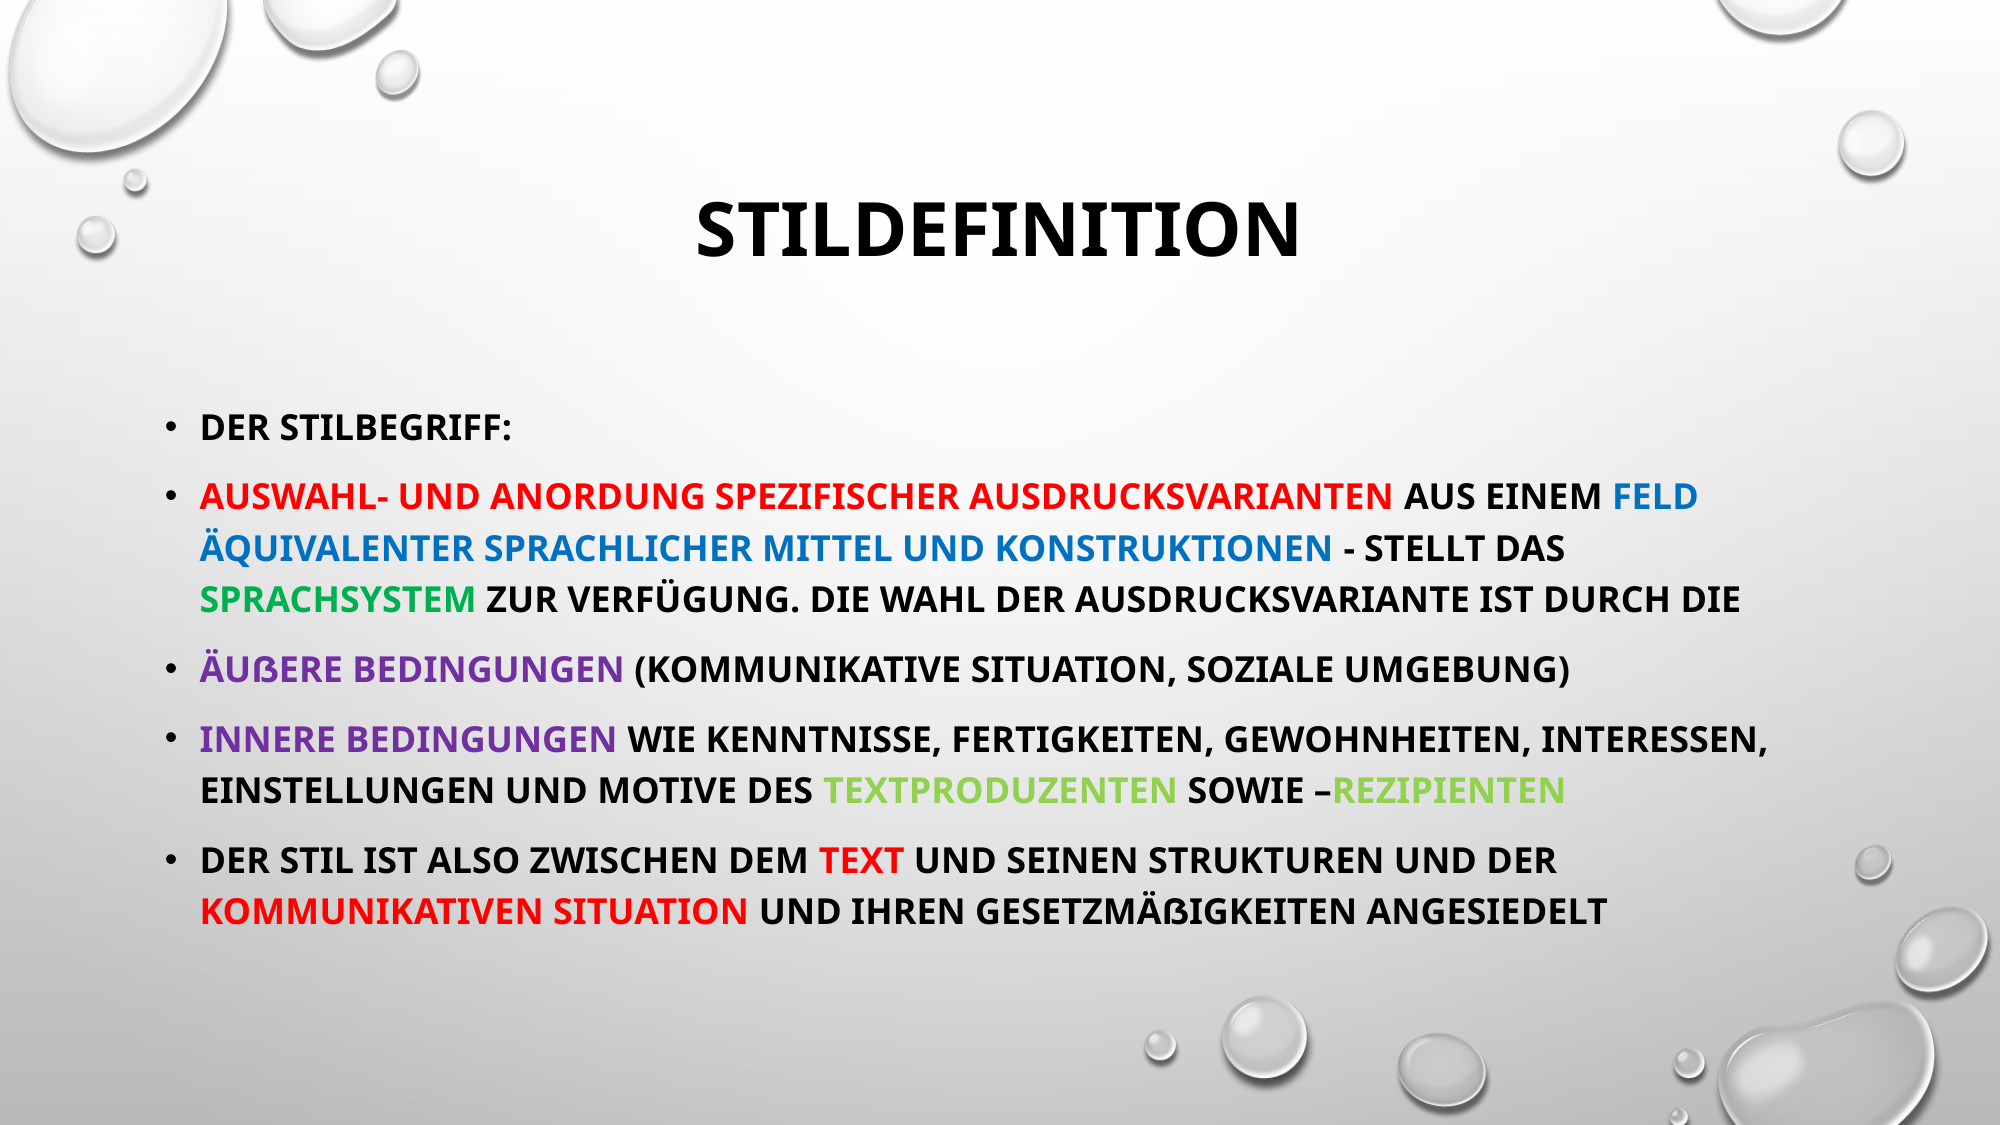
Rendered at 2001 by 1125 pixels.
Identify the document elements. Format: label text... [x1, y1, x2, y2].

list Der Stilbegriff: Auswahl- und Anordung spezifischer Ausdrucksvarianten aus einem Feld äquivalenter sprachlicher Mittel und Konstruktionen - stellt das Sprachsystem zur Verfügung. Die Wahl der Ausdrucksvariante ist durch die äußere Bedingungen (kommunikative Situation, soziale Umgebung) innere Bedingungen wie Kenntnisse, Fertigkeiten, Gewohnheiten, Interessen, Einstellungen und Motive des Textproduzenten sowie –rezipienten Der Stil ist also zwischen dem Text und seinen Strukturen und der kommunikativen Situation und ihren Gesetzmäßigkeiten angesiedelt [149, 388, 1850, 950]
title Stildefinition [149, 101, 1851, 364]
picture [0, 0, 2000, 1125]
